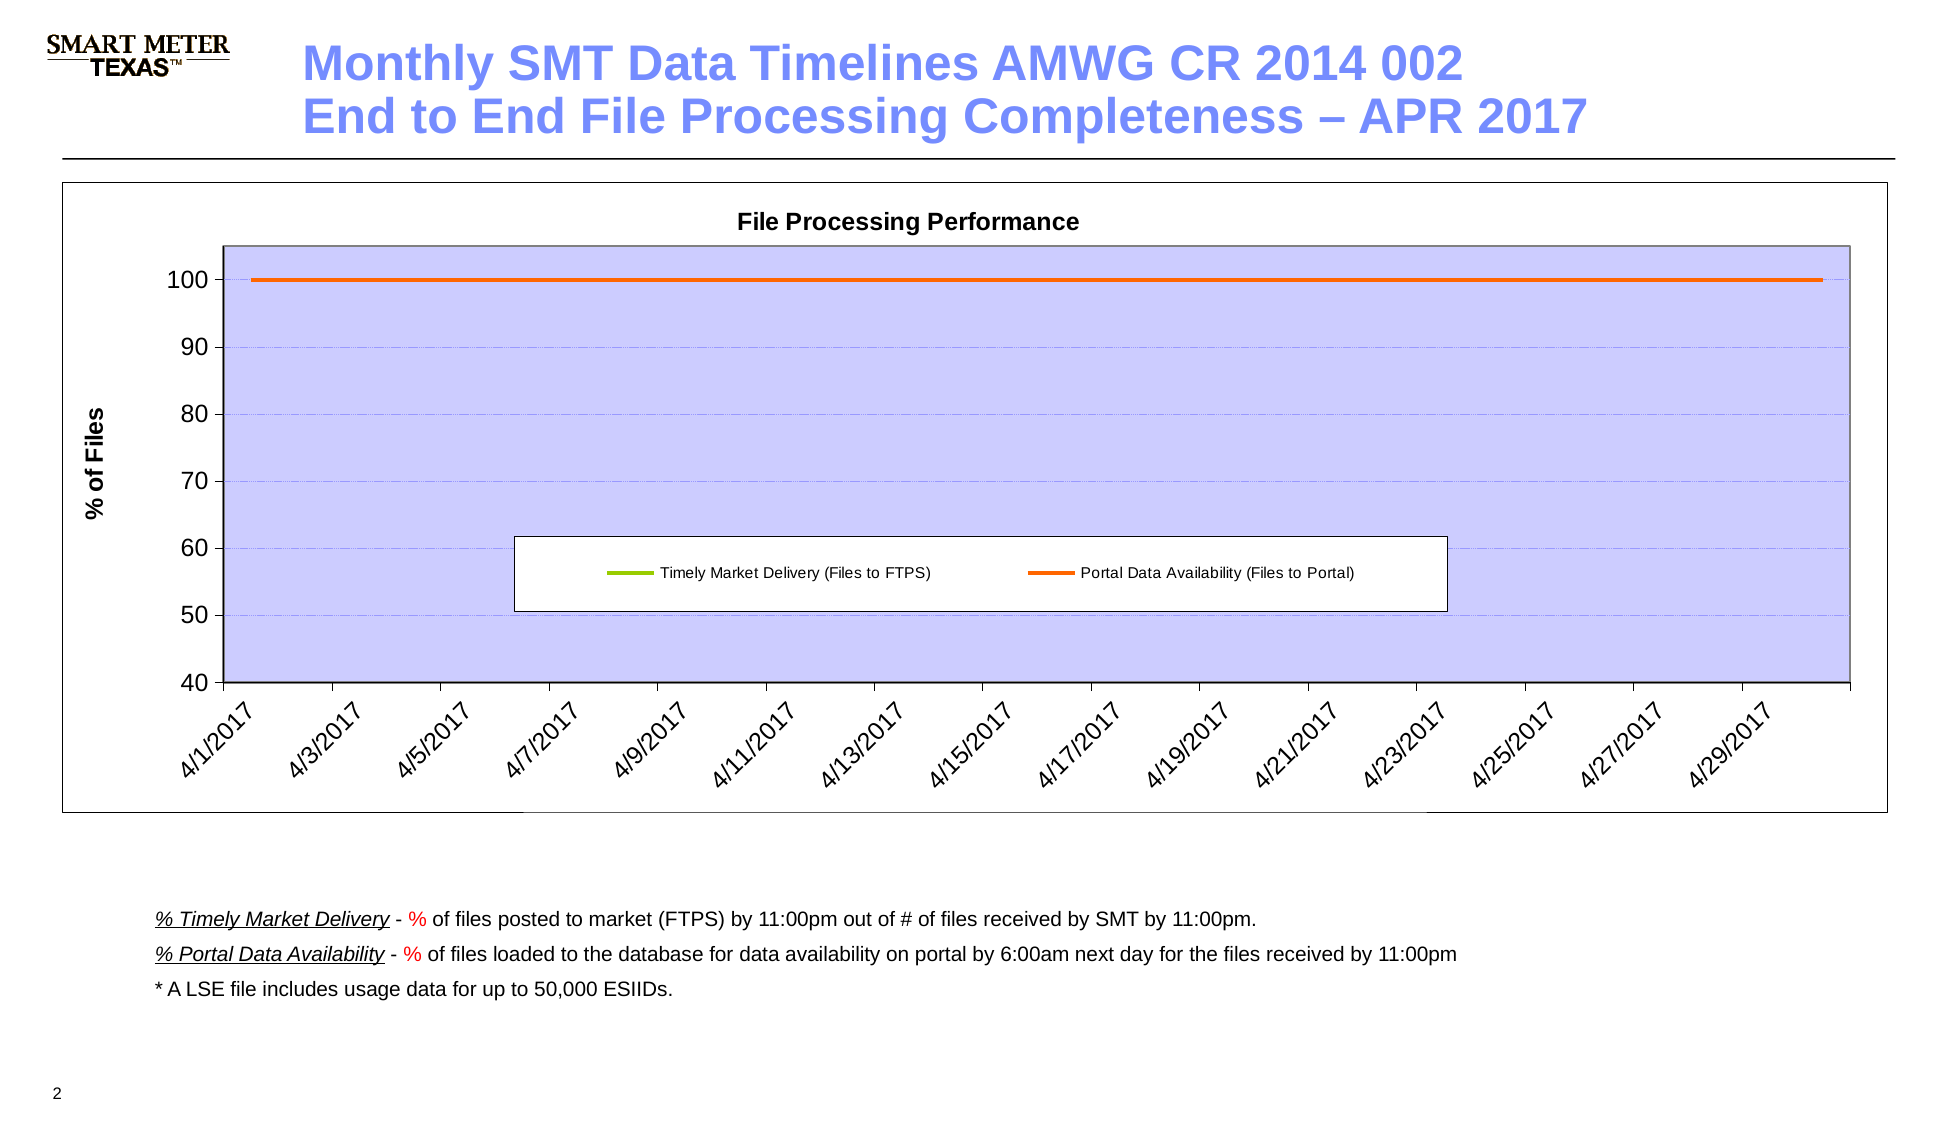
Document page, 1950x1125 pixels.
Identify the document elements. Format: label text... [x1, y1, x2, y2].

title Monthly SMT Data Timelines AMWG CR 2014 002 End to End File Processing Completeness – APR 2017 [287, 49, 1863, 133]
slide_number 2 [37, 1074, 116, 1106]
chart [62, 181, 1889, 813]
text_box 2 [32, 1066, 248, 1120]
text_box % Timely Market Delivery - % of files posted to market (FTPS) by 11:00pm out of # of files received by SMT by 11:00pm. % Portal Data Availability - % of files loaded to the database for data availability on portal by 6:00am next day for the files received by 11:00pm * A LSE file includes usage data for up to 50,000 ESIIDs. [140, 862, 1888, 1009]
picture [33, 24, 238, 84]
